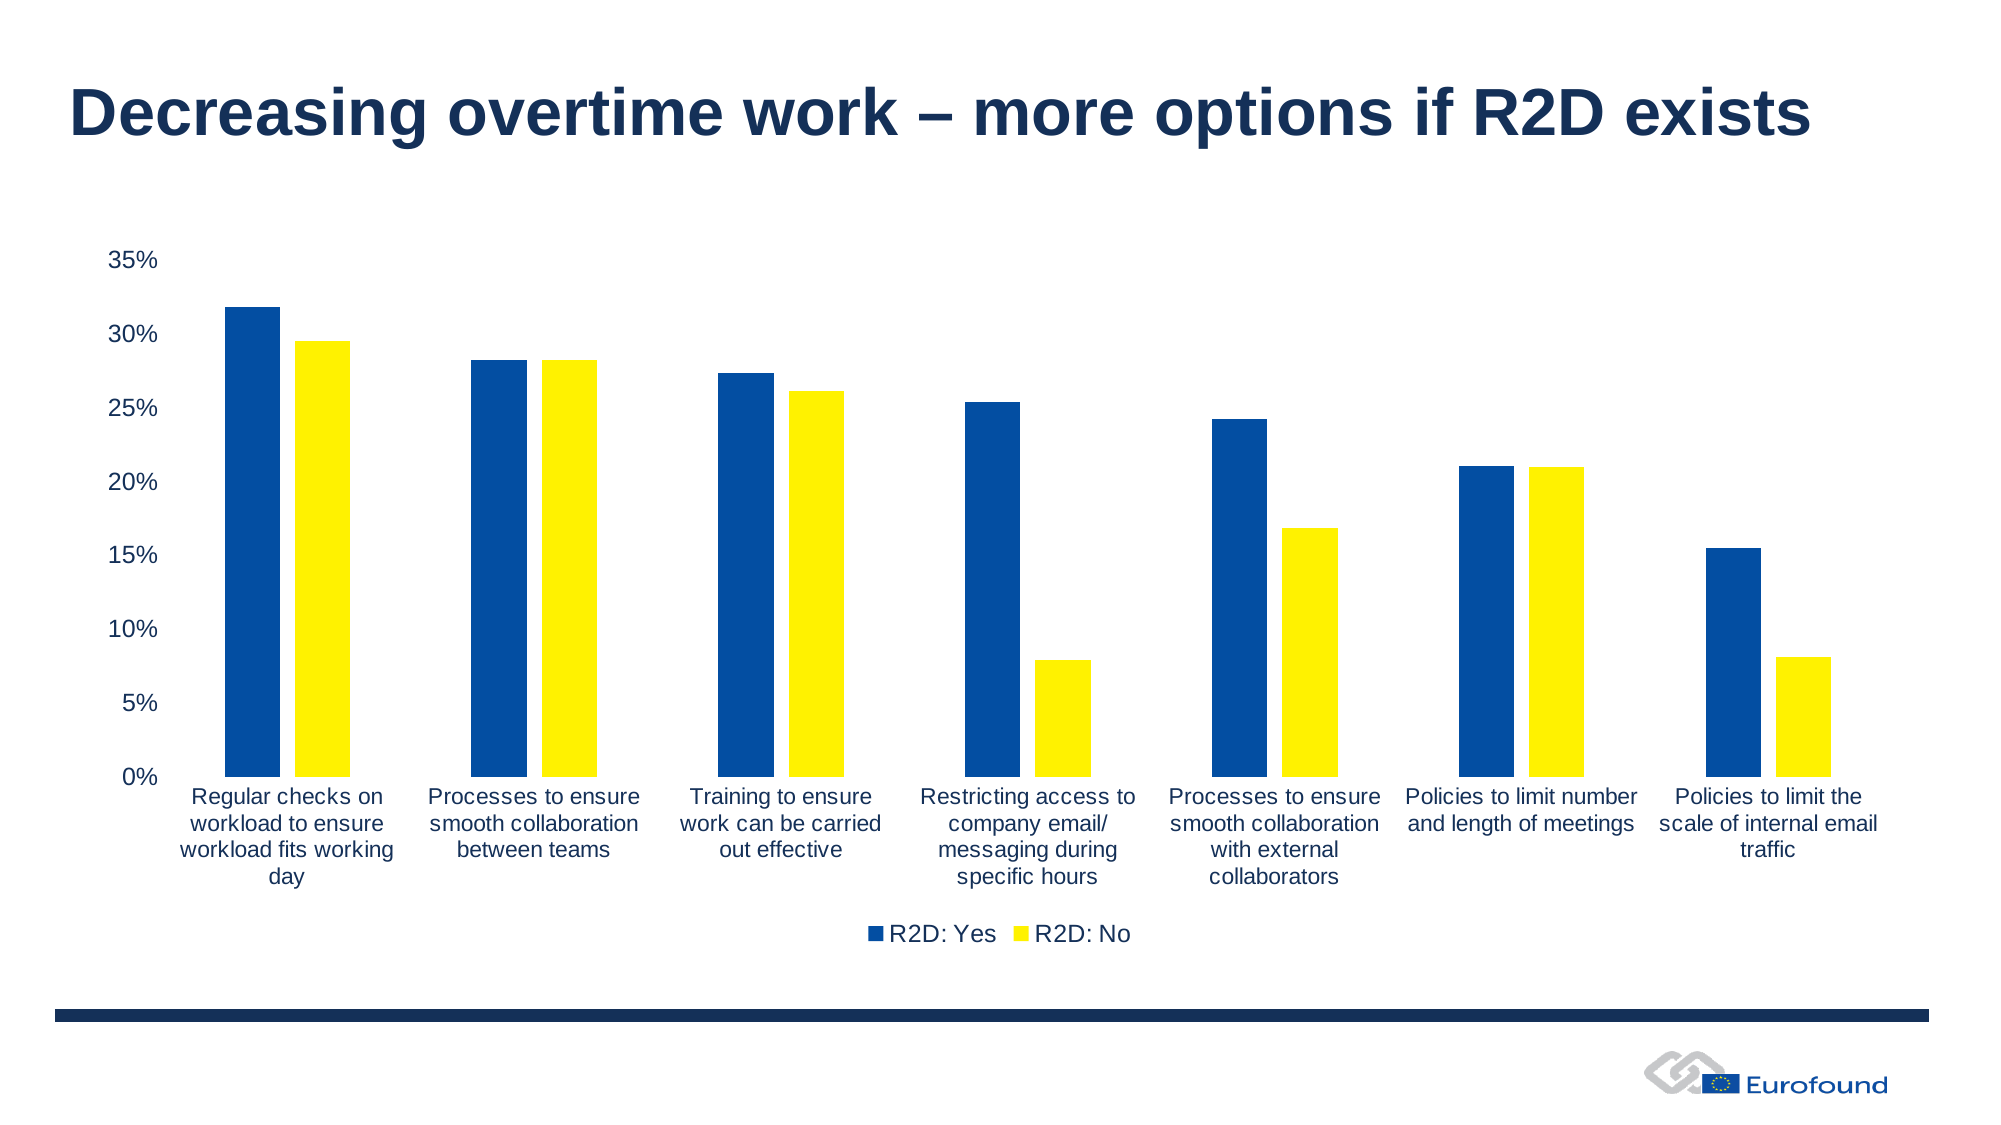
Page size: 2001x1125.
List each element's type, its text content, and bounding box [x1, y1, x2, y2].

title Decreasing overtime work – more options if R2D exists [55, 45, 1930, 173]
chart [70, 232, 1930, 953]
picture [1644, 1051, 1887, 1094]
